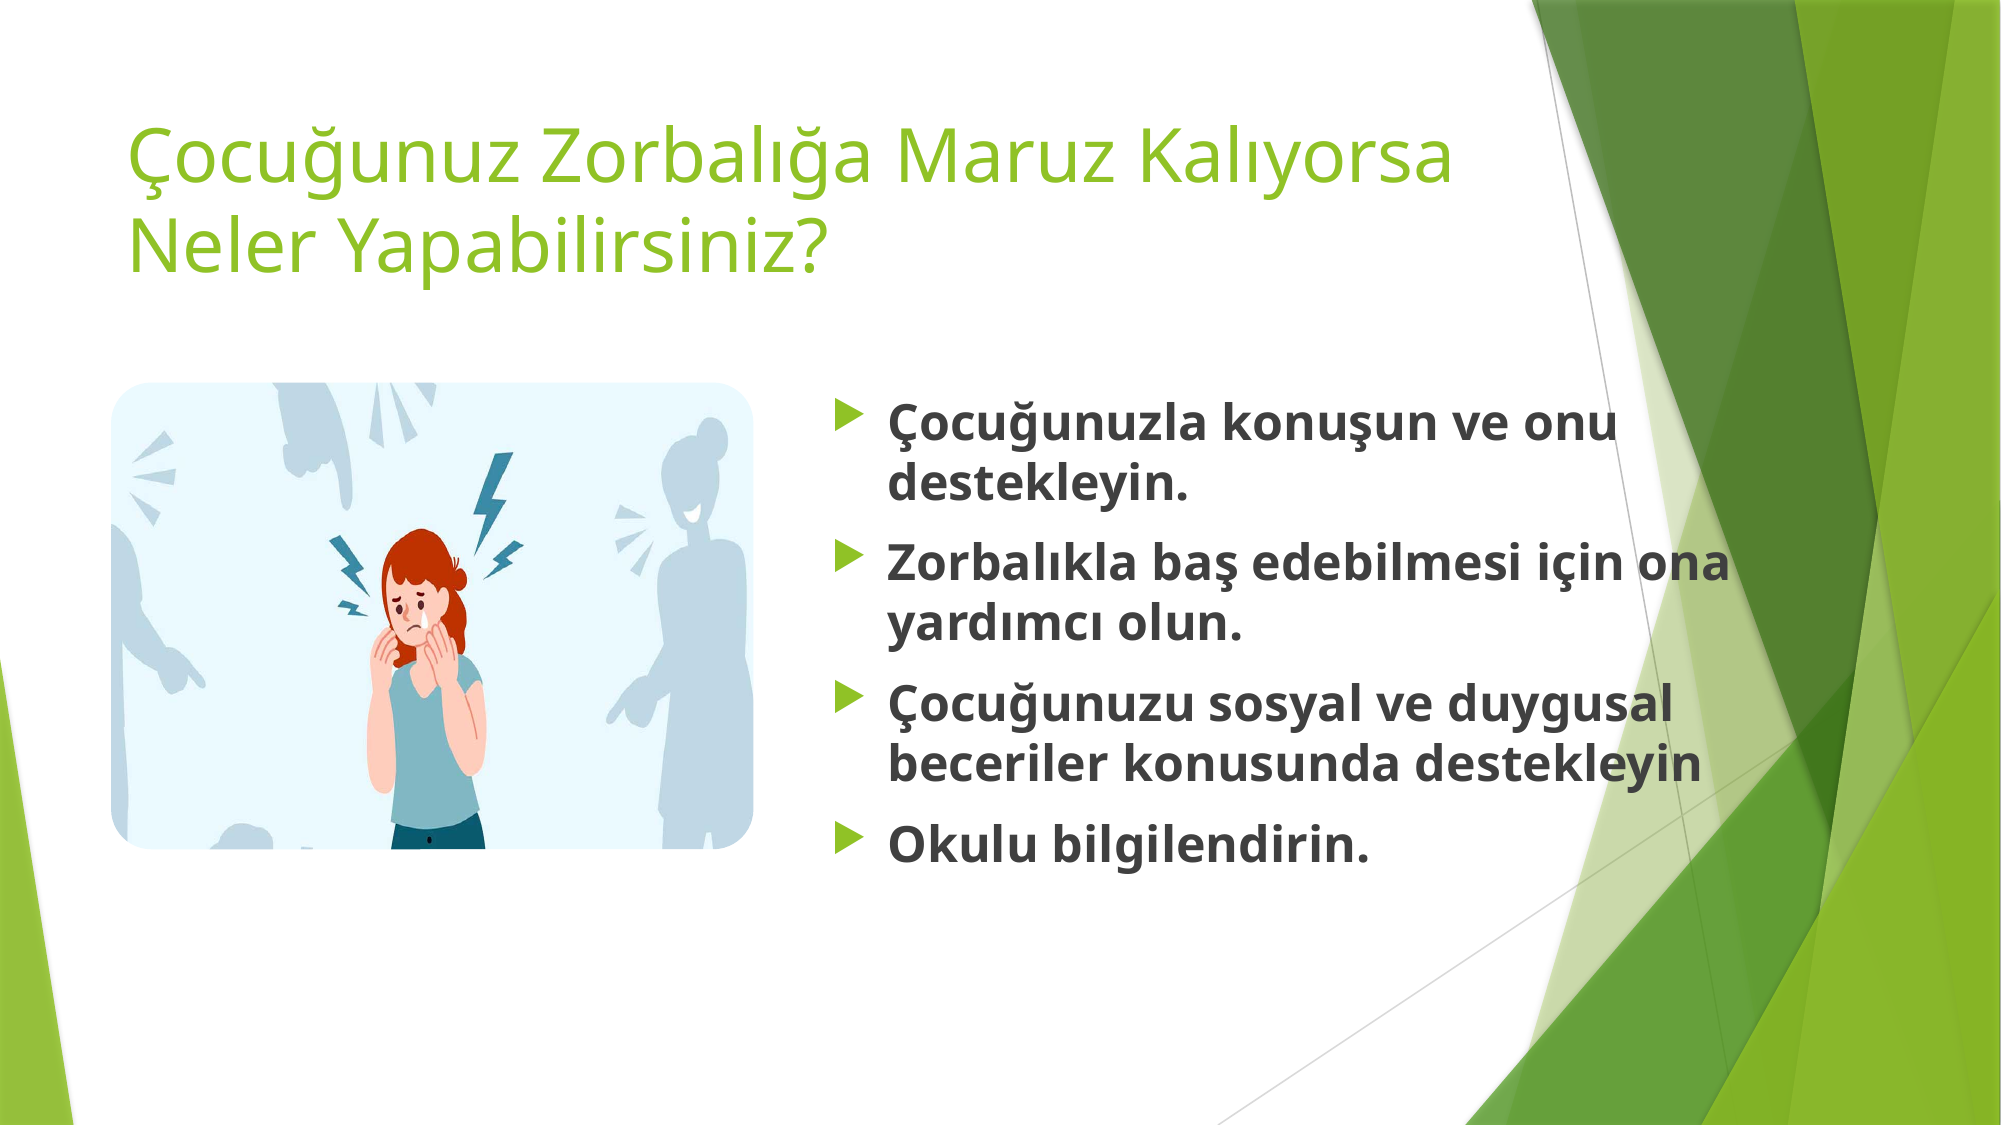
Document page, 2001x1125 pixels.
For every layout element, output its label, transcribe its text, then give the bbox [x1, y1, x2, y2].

title Çocuğunuz Zorbalığa Maruz Kalıyorsa Neler Yapabilirsiniz? [111, 99, 1522, 317]
list Çocuğunuzla konuşun ve onu destekleyin. Zorbalıkla baş edebilmesi için ona yardımcı olun. Çocuğunuzu sosyal ve duygusal beceriler konusunda destekleyin Okulu bilgilendirin. [816, 382, 1918, 911]
picture [110, 382, 754, 850]
